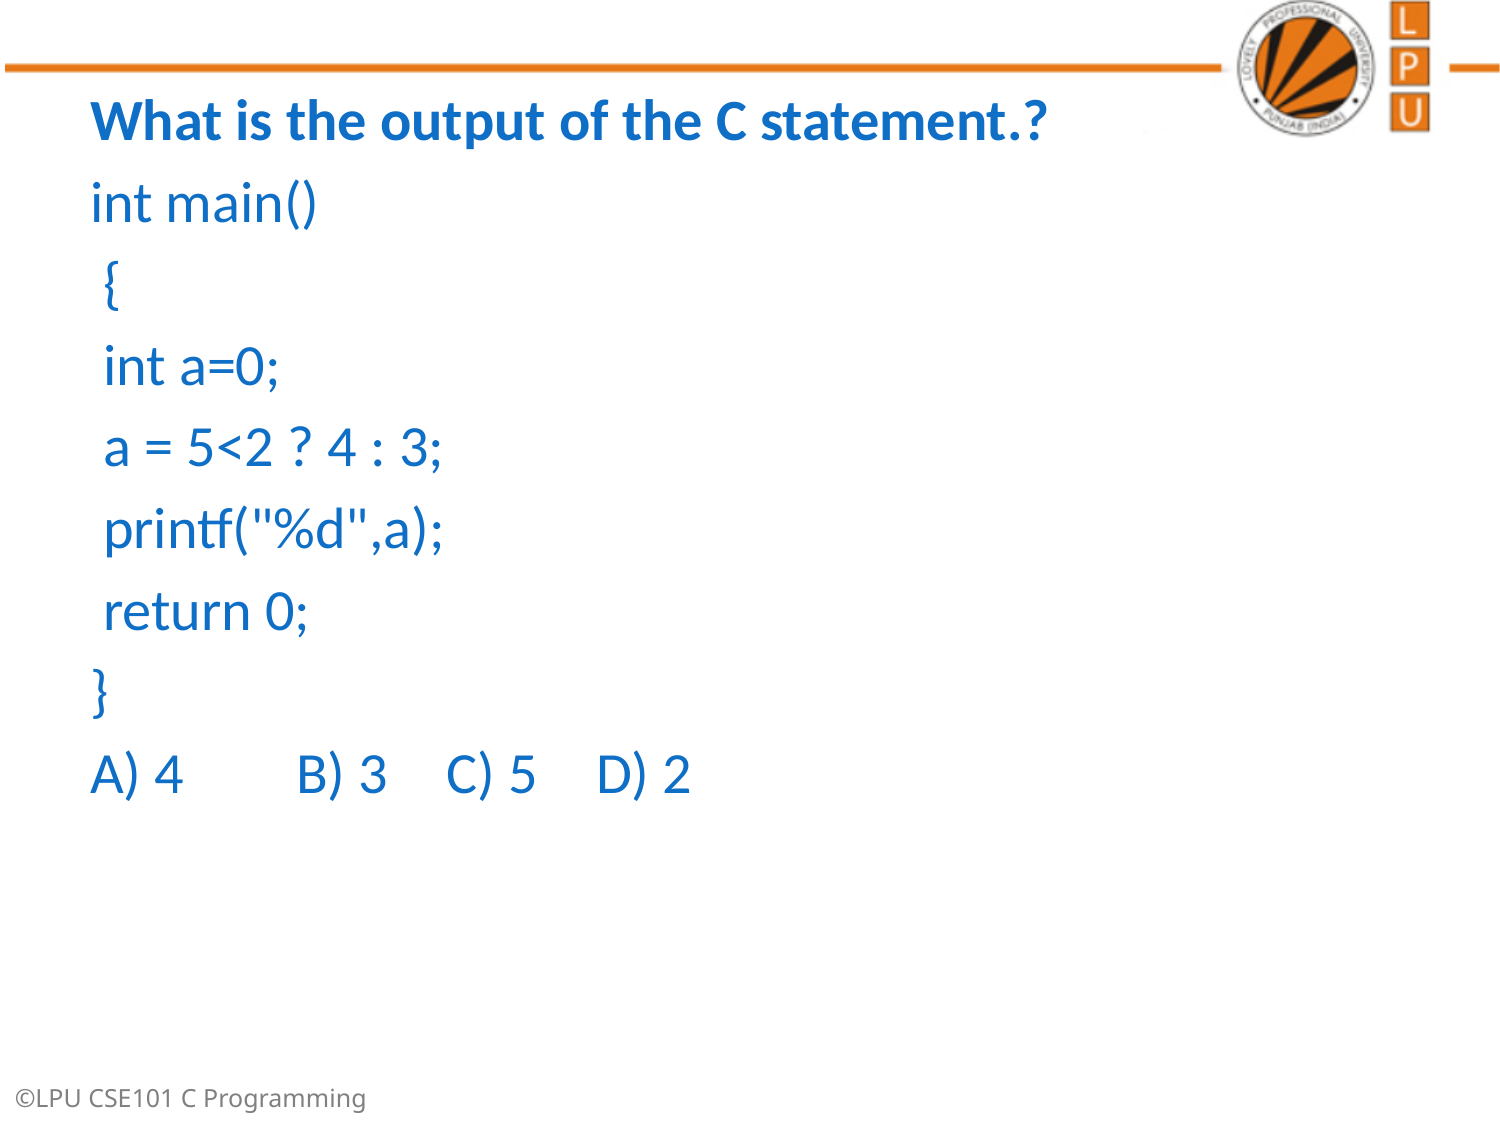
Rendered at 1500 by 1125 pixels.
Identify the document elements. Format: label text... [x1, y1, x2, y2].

picture [5, 0, 1500, 155]
list What is the output of the C statement.? int main() { int a=0; a = 5<2 ? 4 : 3; printf("%d",a); return 0; } A) 4 B) 3 C) 5 D) 2 [75, 75, 1425, 1005]
